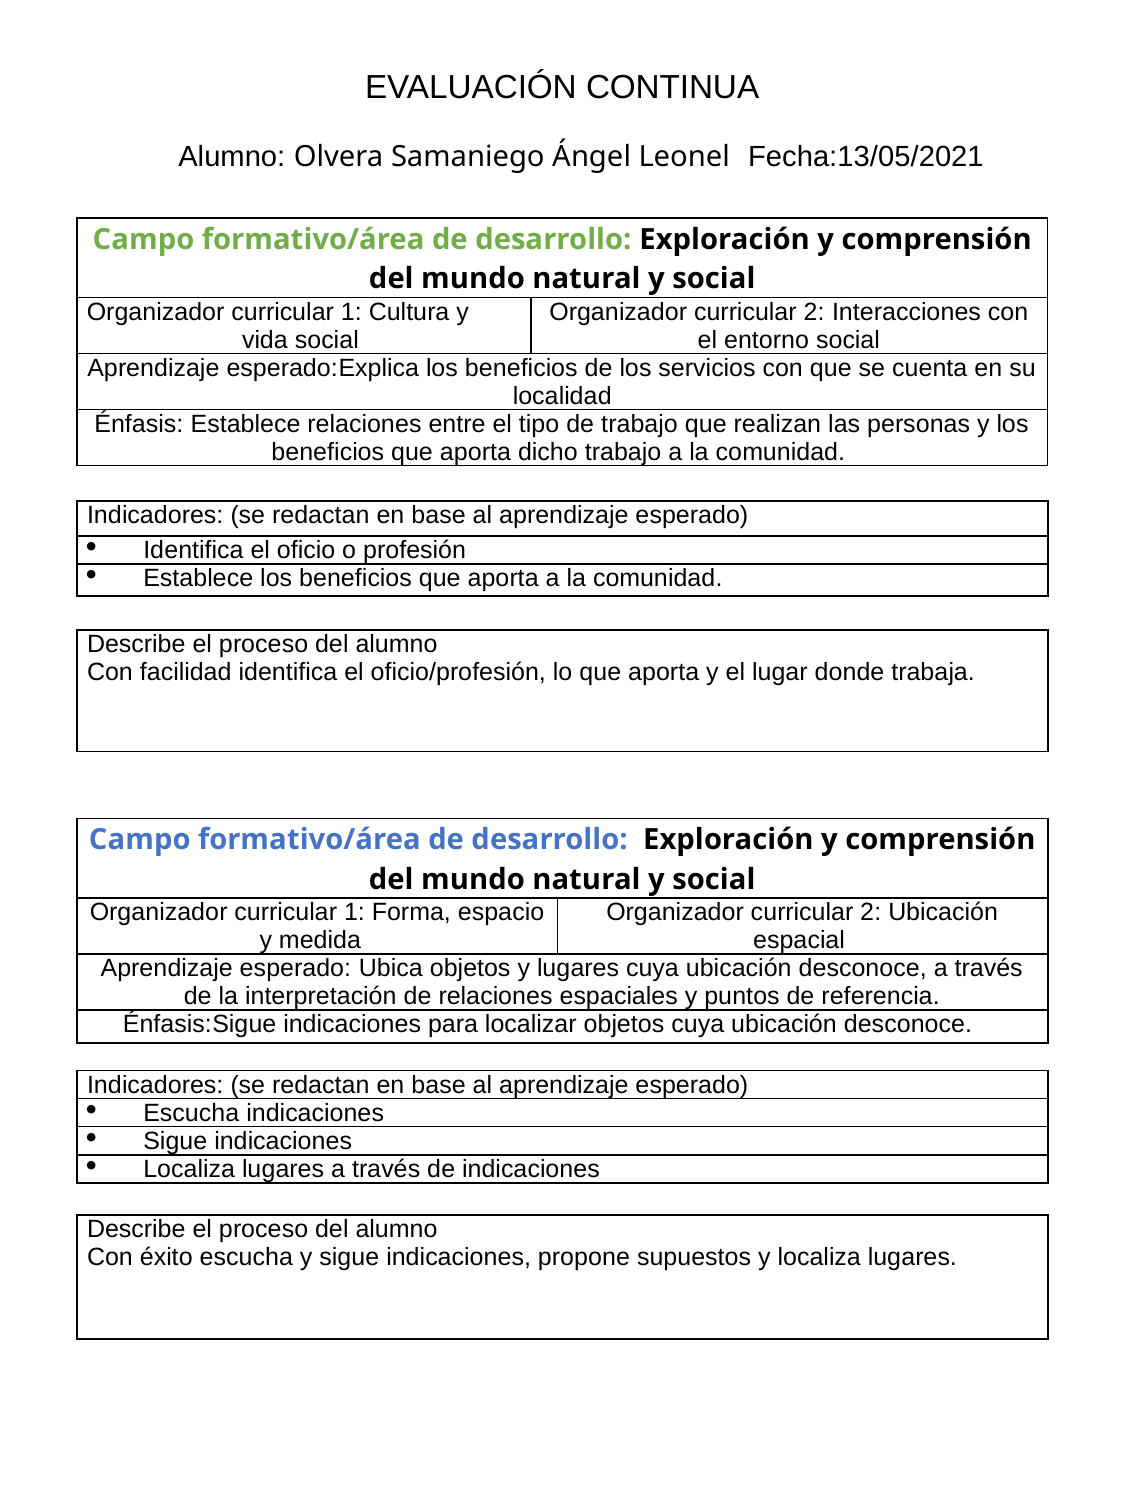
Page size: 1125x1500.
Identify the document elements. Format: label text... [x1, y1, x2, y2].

table_cell Establece los beneficios que aporta a la comunidad. [78, 565, 1047, 595]
table_cell Sigue indicaciones [78, 1127, 1047, 1154]
table_cell Aprendizaje esperado:Explica los beneficios de los servicios con que se cuenta en su localidad [78, 354, 1047, 409]
table_header Describe el proceso del alumno Con éxito escucha y sigue indicaciones, propone supuestos y localiza lugares. [78, 1216, 1047, 1338]
table_cell Localiza lugares a través de indicaciones [78, 1156, 1047, 1182]
table_cell Organizador curricular 2: Ubicación espacial [558, 899, 1047, 953]
table_header Describe el proceso del alumno Con facilidad identifica el oficio/profesión, lo que aporta y el lugar donde trabaja. [78, 631, 1047, 751]
table_cell Aprendizaje esperado: Ubica objetos y lugares cuya ubicación desconoce, a través de la interpretación de relaciones espaciales y puntos de referencia. [78, 955, 1047, 1009]
table_header Campo formativo/área de desarrollo: Exploración y comprensión del mundo natural y social [78, 819, 1047, 897]
table_cell Énfasis: Establece relaciones entre el tipo de trabajo que realizan las personas y los beneficios que aporta dicho trabajo a la comunidad. [78, 410, 1047, 465]
table_header Campo formativo/área de desarrollo: Exploración y comprensión del mundo natural y social [78, 219, 1047, 297]
table_header Indicadores: (se redactan en base al aprendizaje esperado) [78, 1071, 1047, 1098]
text_box EVALUACIÓN CONTINUA Alumno: Olvera Samaniego Ángel Leonel Fecha:13/05/2021 [58, 57, 1066, 180]
table_cell Organizador curricular 1: Cultura y vida social [78, 298, 530, 353]
table_cell Identifica el oficio o profesión [78, 537, 1047, 563]
table_cell Organizador curricular 1: Forma, espacio y medida [78, 899, 557, 953]
table_header Indicadores: (se redactan en base al aprendizaje esperado) [78, 502, 1047, 535]
table_cell Organizador curricular 2: Interacciones con el entorno social [532, 298, 1047, 353]
table_cell Escucha indicaciones [78, 1099, 1047, 1126]
table_cell Énfasis:Sigue indicaciones para localizar objetos cuya ubicación desconoce. [78, 1011, 1047, 1042]
